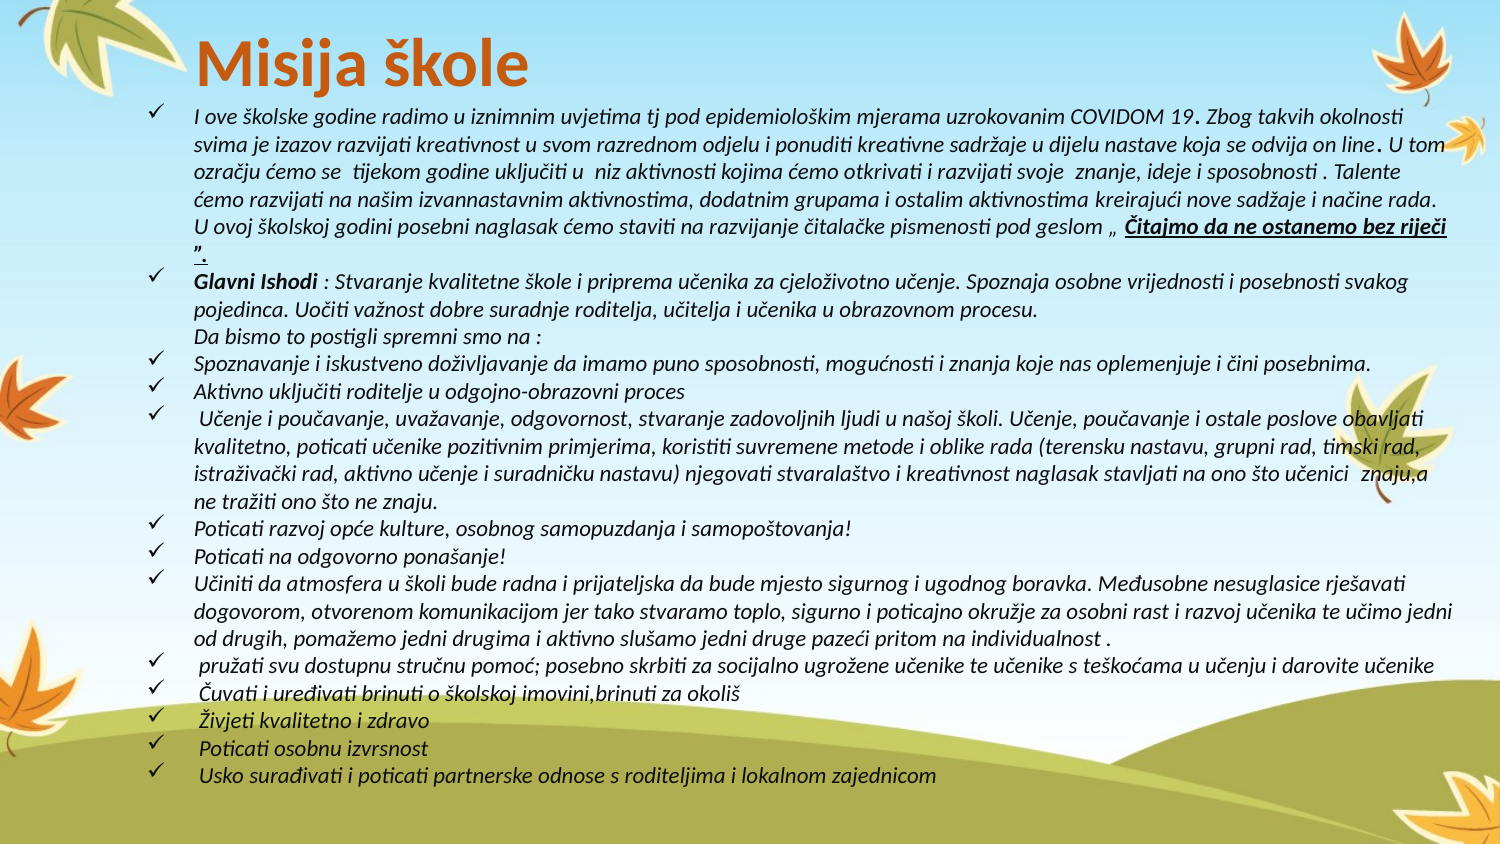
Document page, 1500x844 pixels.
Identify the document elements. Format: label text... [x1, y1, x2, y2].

text_box I ove školske godine radimo u iznimnim uvjetima tj pod epidemiološkim mjerama uzrokovanim COVIDOM 19. Zbog takvih okolnosti svima je izazov razvijati kreativnost u svom razrednom odjelu i ponuditi kreativne sadržaje u dijelu nastave koja se odvija on line. U tom ozračju ćemo se tijekom godine uključiti u niz aktivnosti kojima ćemo otkrivati i razvijati svoje znanje, ideje i sposobnosti . Talente ćemo razvijati na našim izvannastavnim aktivnostima, dodatnim grupama i ostalim aktivnostima kreirajući nove sadžaje i načine rada. U ovoj školskoj godini posebni naglasak ćemo staviti na razvijanje čitalačke pismenosti pod geslom „ Čitajmo da ne ostanemo bez riječi ”. Glavni Ishodi : Stvaranje kvalitetne škole i priprema učenika za cjeloživotno učenje. Spoznaja osobne vrijednosti i posebnosti svakog pojedinca. Uočiti važnost dobre suradnje roditelja, učitelja i učenika u obrazovnom procesu. Da bismo to postigli spremni smo na : Spoznavanje i iskustveno doživljavanje da imamo puno sposobnosti, mogućnosti i znanja koje nas oplemenjuje i čini posebnima. Aktivno uključiti roditelje u odgojno-obrazovni proces Učenje i poučavanje, uvažavanje, odgovornost, stvaranje zadovoljnih ljudi u našoj školi. Učenje, poučavanje i ostale poslove obavljati kvalitetno, poticati učenike pozitivnim primjerima, koristiti suvremene metode i oblike rada (terensku nastavu, grupni rad, timski rad, istraživački rad, aktivno učenje i suradničku nastavu) njegovati stvaralaštvo i kreativnost naglasak stavljati na ono što učenici znaju,a ne tražiti ono što ne znaju. Poticati razvoj opće kulture, osobnog samopuzdanja i samopoštovanja! Poticati na odgovorno ponašanje! Učiniti da atmosfera u školi bude radna i prijateljska da bude mjesto sigurnog i ugodnog boravka. Međusobne nesuglasice rješavati dogovorom, otvorenom komunikacijom jer tako stvaramo toplo, sigurno i poticajno okružje za osobni rast i razvoj učenika te učimo jedni od drugih, pomažemo jedni drugima i aktivno slušamo jedni druge pazeći pritom na individualnost . pružati svu dostupnu stručnu pomoć; posebno skrbiti za socijalno ugrožene učenike te učenike s teškoćama u učenju i darovite učenike Čuvati i uređivati brinuti o školskoj imovini,brinuti za okoliš Živjeti kvalitetno i zdravo Poticati osobnu izvrsnost Usko surađivati i poticati partnerske odnose s roditeljima i lokalnom zajednicom [131, 178, 1470, 812]
title Misija škole [180, 0, 1497, 146]
picture [0, 0, 1500, 844]
